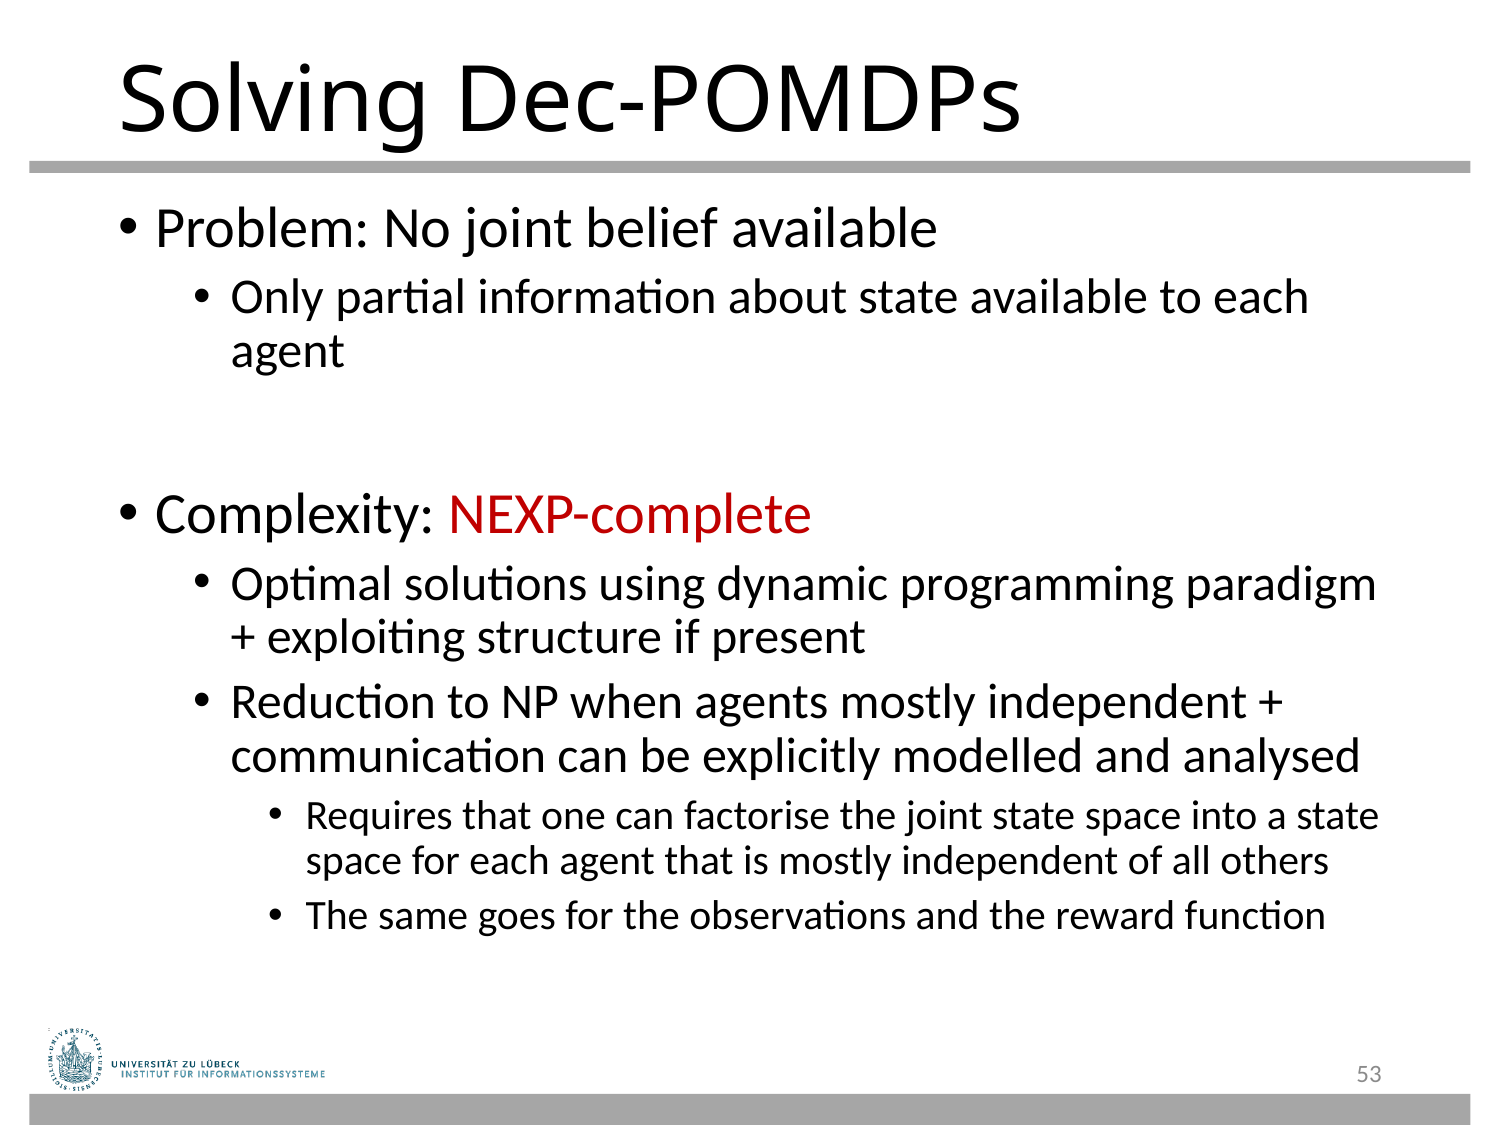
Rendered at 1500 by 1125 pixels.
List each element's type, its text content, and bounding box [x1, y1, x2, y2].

list Problem: No joint belief available Only partial information about state available to each agent Complexity: NEXP-complete Optimal solutions using dynamic programming paradigm + exploiting structure if present Reduction to NP when agents mostly independent + communication can be explicitly modelled and analysed Requires that one can factorise the joint state space into a state space for each agent that is mostly independent of all others The same goes for the observations and the reward function [103, 189, 1397, 1014]
slide_number 53 [1059, 1042, 1397, 1103]
title Solving Dec-POMDPs [103, 42, 1397, 161]
